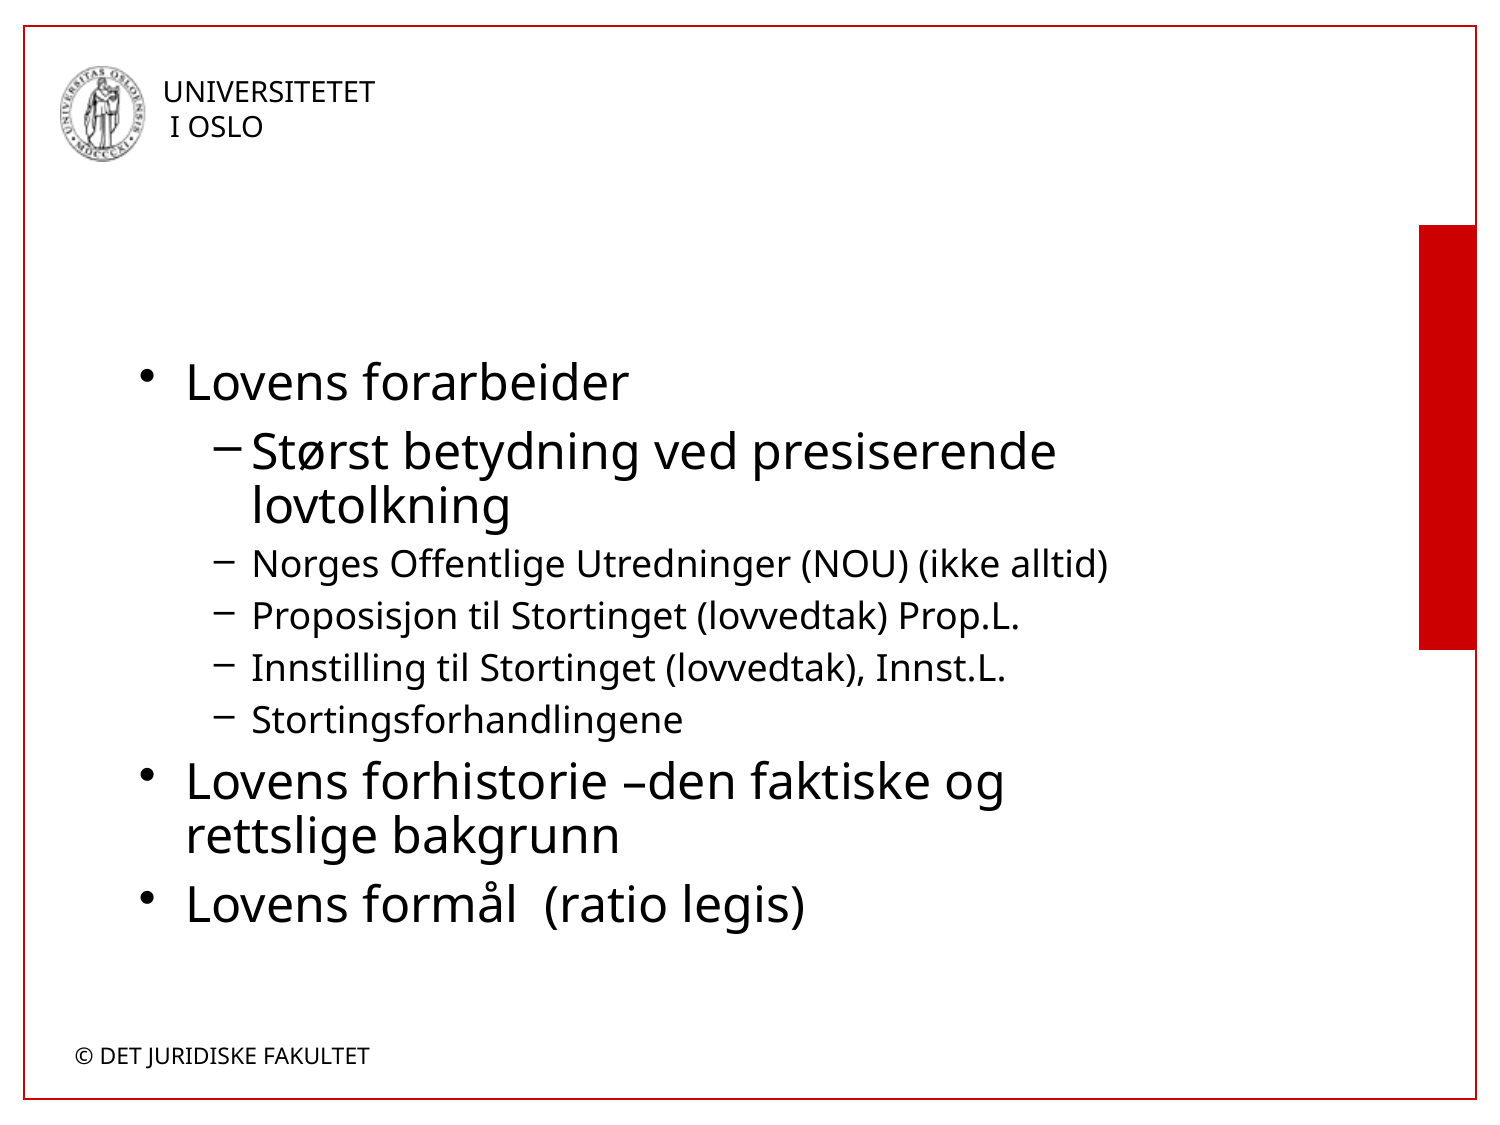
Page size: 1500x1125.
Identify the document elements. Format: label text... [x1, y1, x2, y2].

list Lovens forarbeider Størst betydning ved presiserende lovtolkning Norges Offentlige Utredninger (NOU) (ikke alltid) Proposisjon til Stortinget (lovvedtak) Prop.L. Innstilling til Stortinget (lovvedtak), Innst.L. Stortingsforhandlingene Lovens forhistorie –den faktiske og rettslige bakgrunn Lovens formål (ratio legis) [123, 350, 1224, 965]
picture [60, 66, 167, 162]
